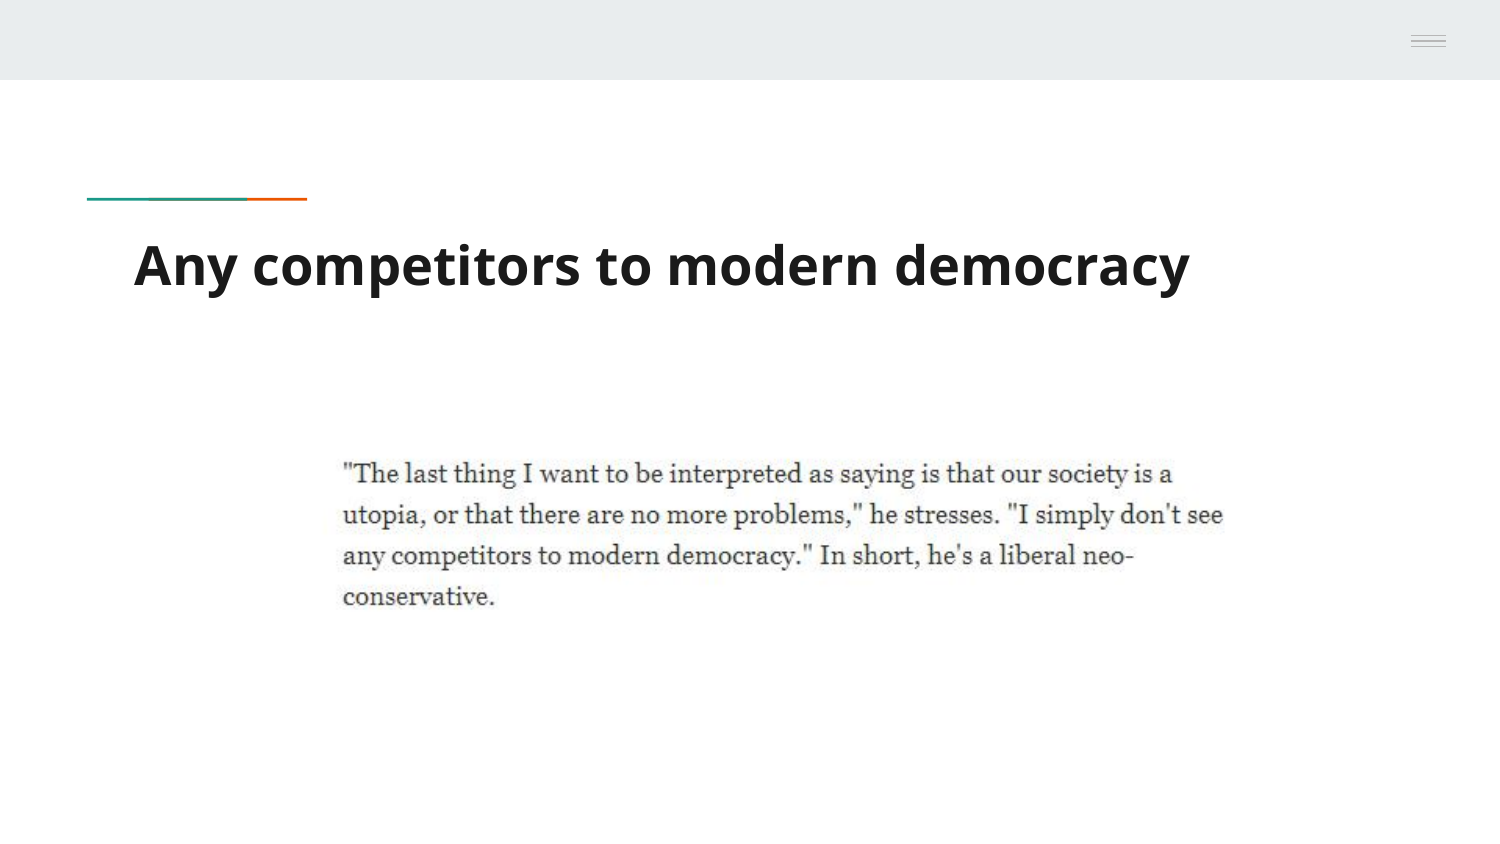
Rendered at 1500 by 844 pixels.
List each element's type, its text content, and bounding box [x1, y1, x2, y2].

picture [299, 433, 1242, 632]
title Any competitors to modern democracy [119, 216, 1381, 305]
